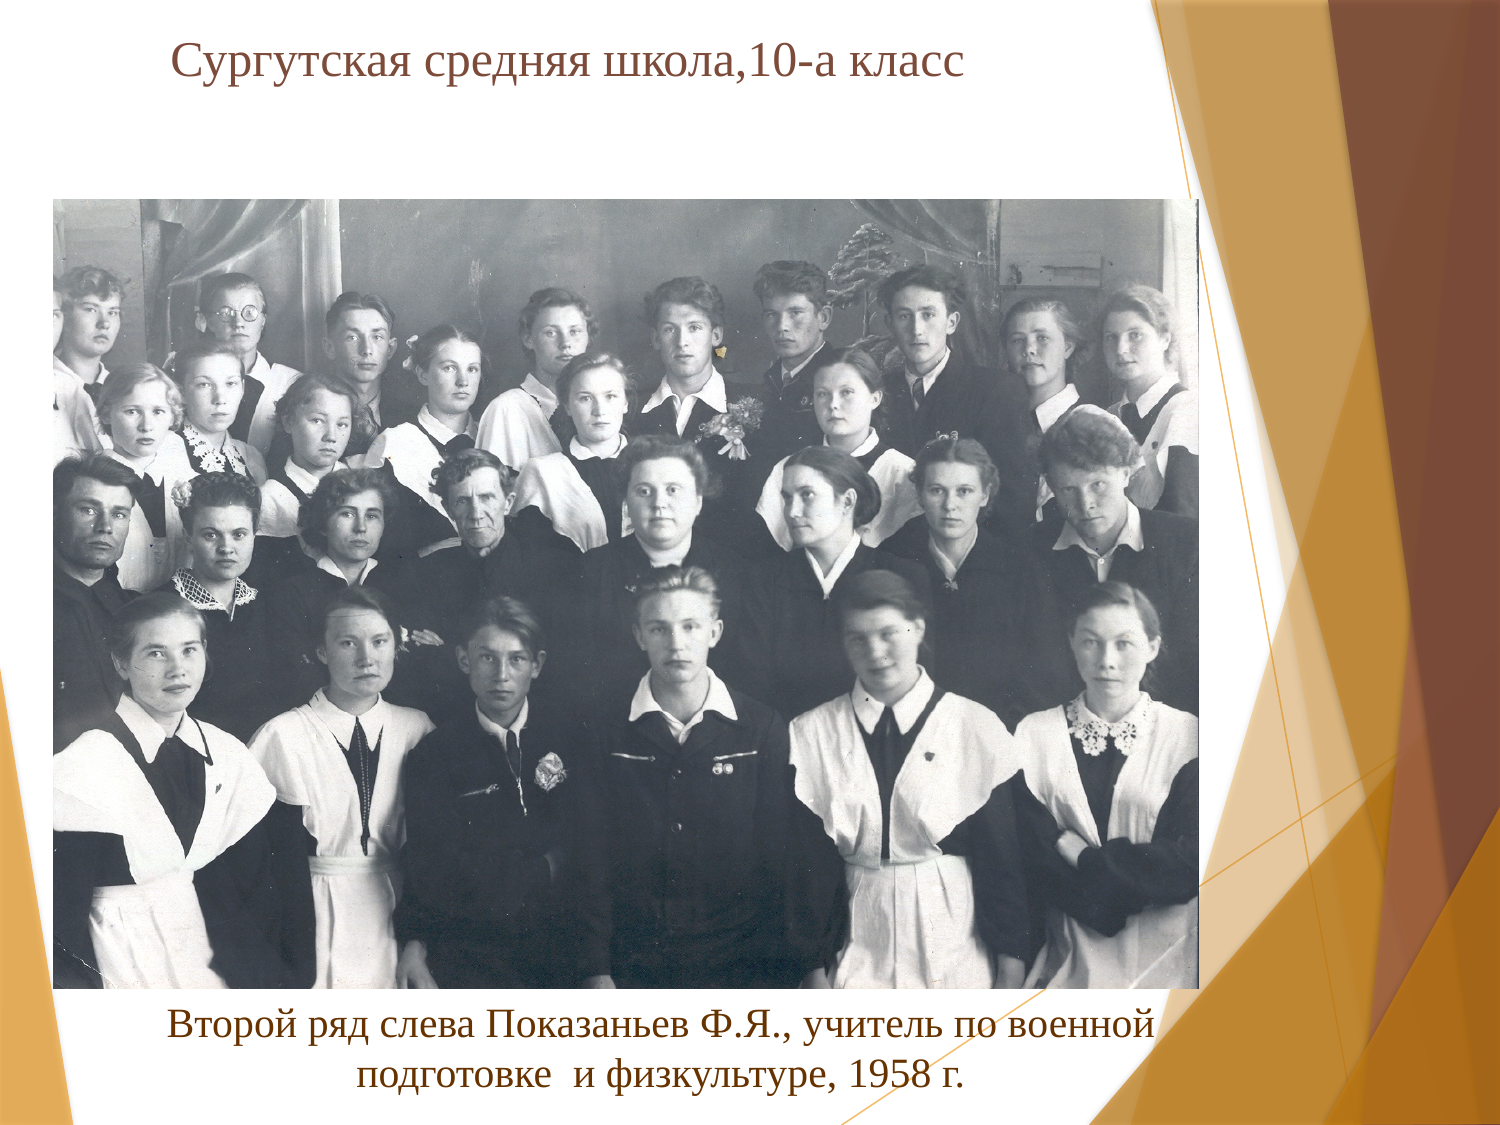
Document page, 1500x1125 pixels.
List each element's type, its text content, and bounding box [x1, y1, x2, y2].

text_box Сургутская средняя школа,10-а класс [155, 19, 981, 95]
picture [52, 199, 1199, 989]
text_box Второй ряд слева Показаньев Ф.Я., учитель по военной подготовке и физкультуре, 1958 г. [64, 988, 1258, 1103]
